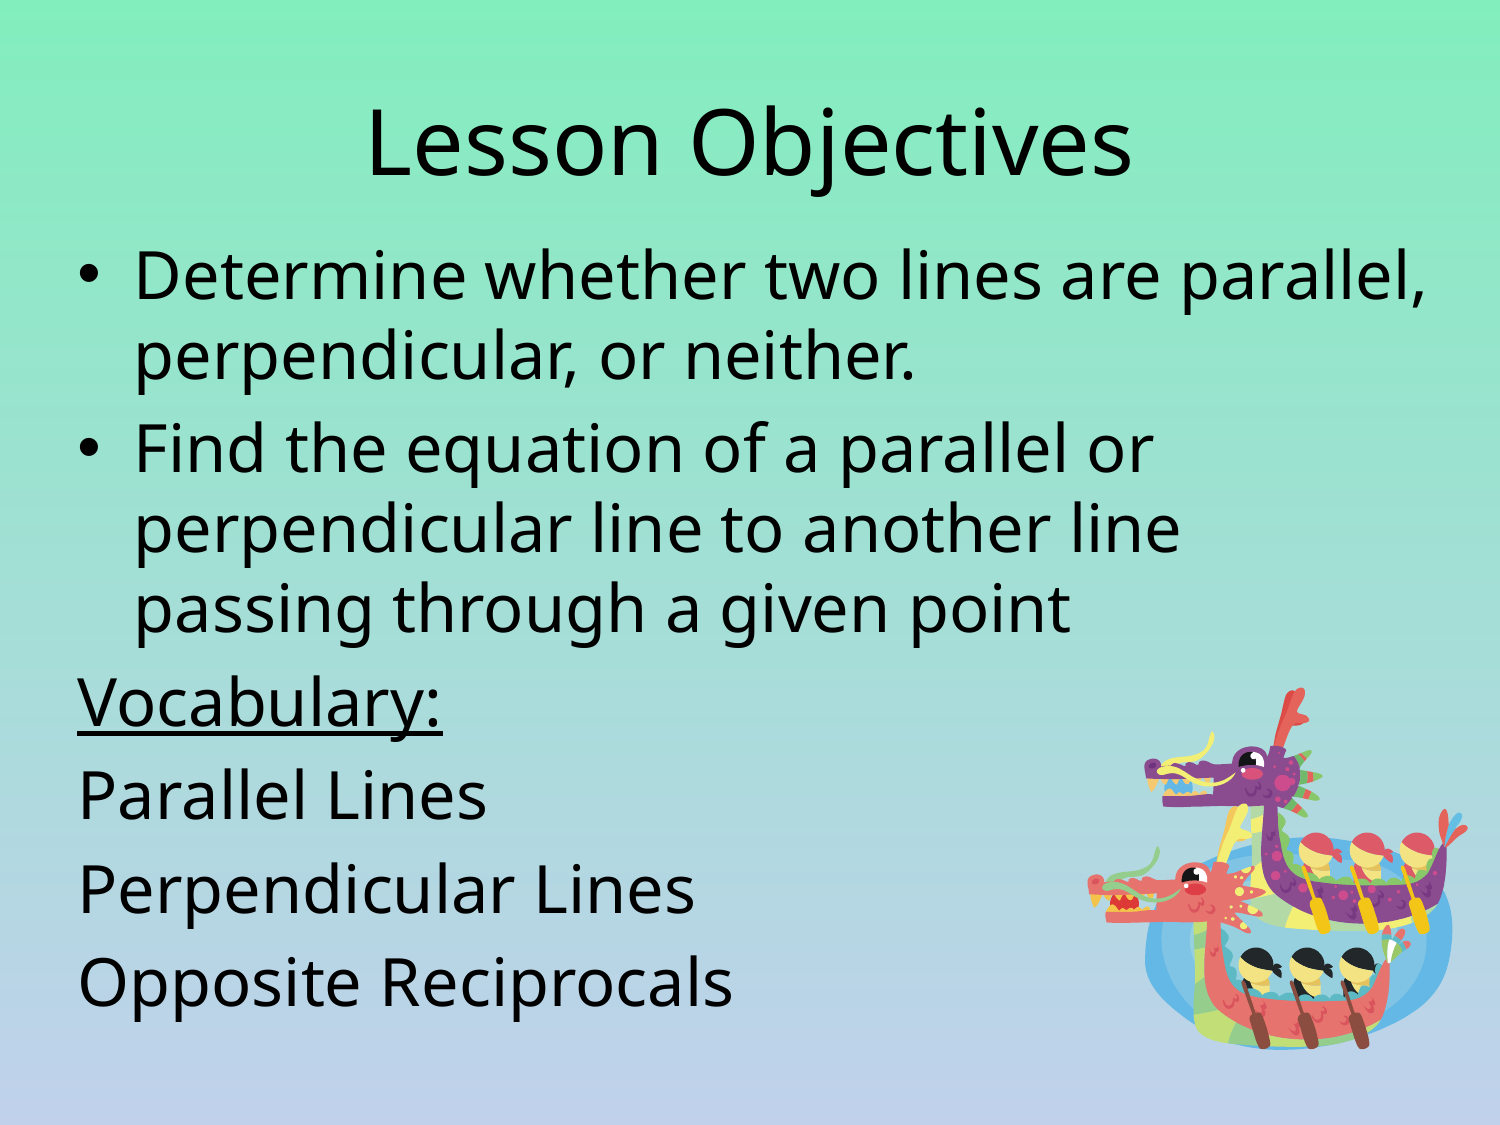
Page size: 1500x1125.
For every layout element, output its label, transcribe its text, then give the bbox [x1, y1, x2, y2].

list Determine whether two lines are parallel, perpendicular, or neither. Find the equation of a parallel or perpendicular line to another line passing through a given point Vocabulary: Parallel Lines Perpendicular Lines Opposite Reciprocals [62, 224, 1450, 1075]
title Lesson Objectives [75, 45, 1425, 224]
